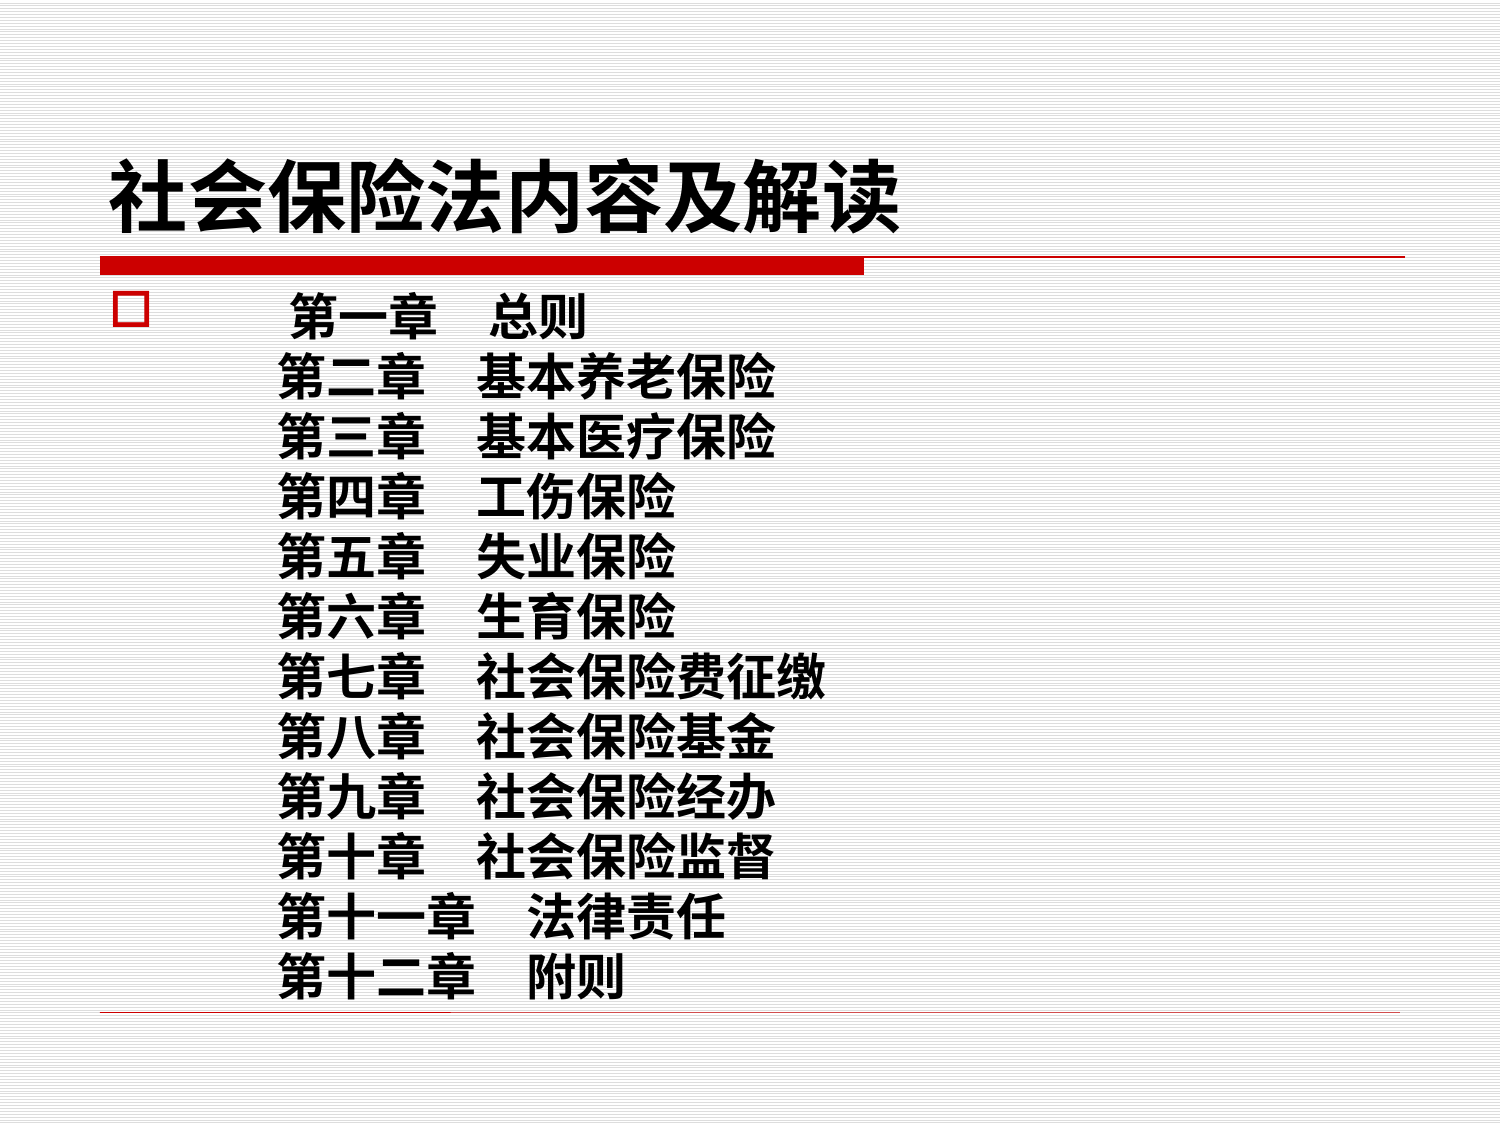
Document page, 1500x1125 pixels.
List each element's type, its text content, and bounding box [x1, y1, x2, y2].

title 社会保险法内容及解读 [93, 49, 1407, 250]
list 第一章 总则 第二章 基本养老保险 第三章 基本医疗保险 第四章 工伤保险 第五章 失业保险 第六章 生育保险 第七章 社会保险费征缴 第八章 社会保险基金 第九章 社会保险经办 第十章 社会保险监督 第十一章 法律责任 第十二章 附则 [93, 278, 1270, 1005]
